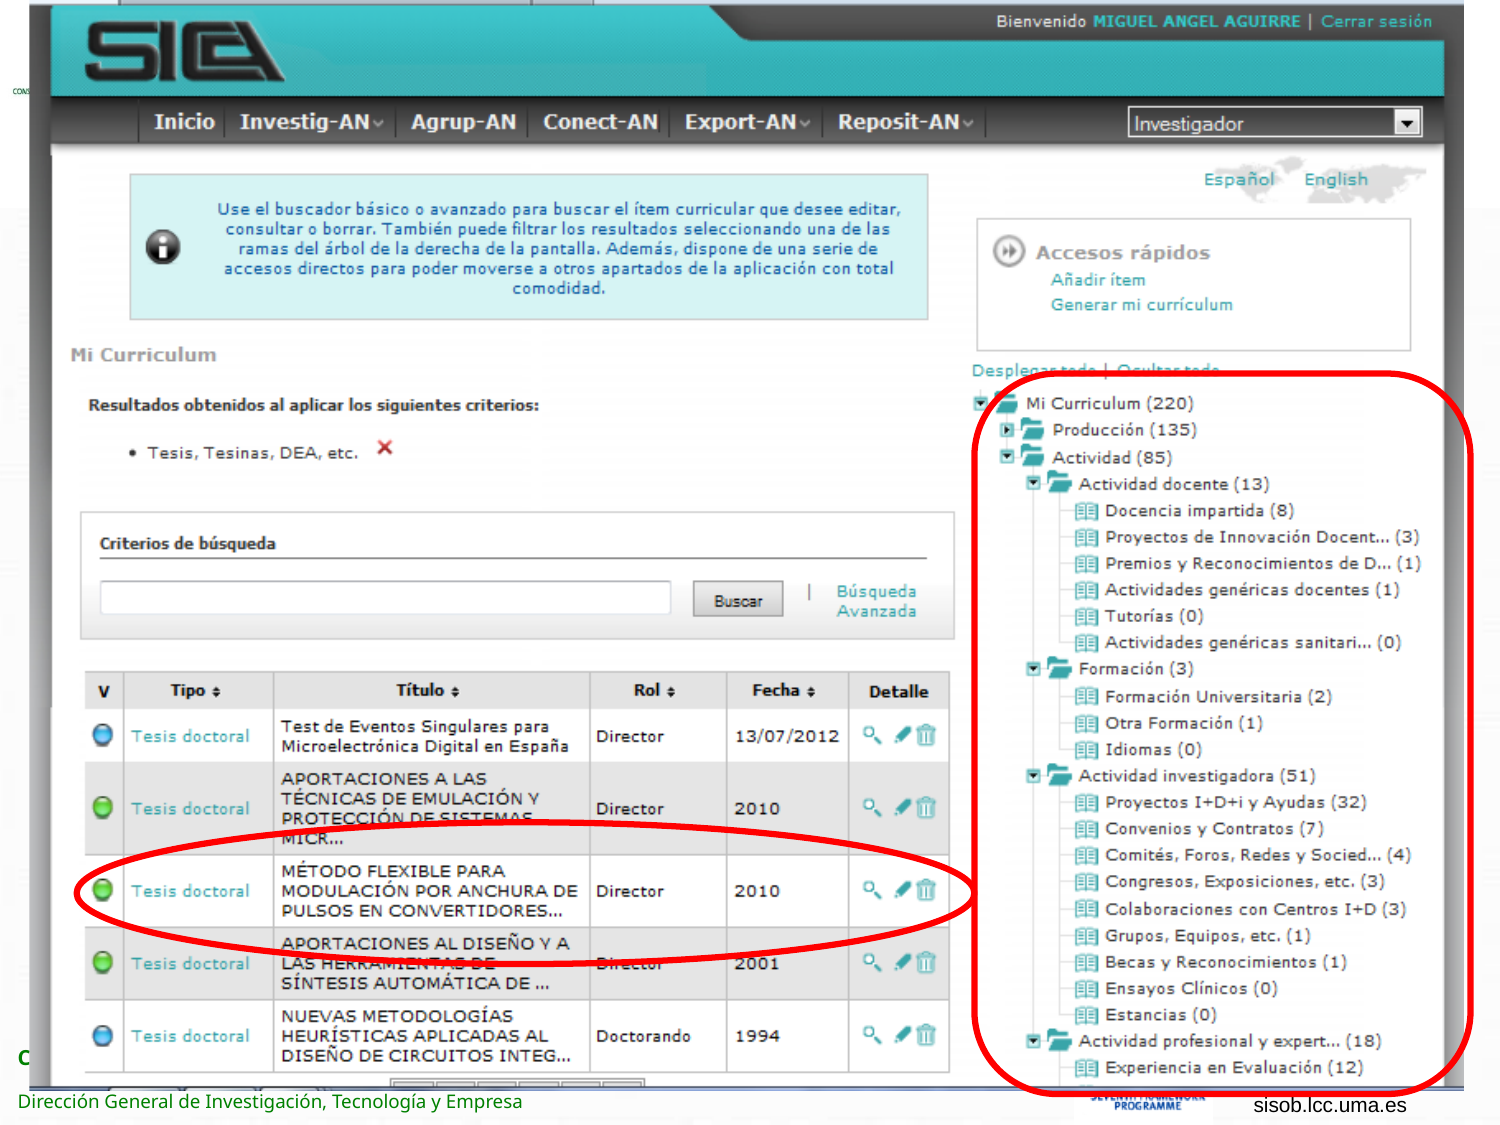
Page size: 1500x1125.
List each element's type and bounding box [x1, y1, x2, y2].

text_box [1468, 428, 1473, 1039]
picture [0, 0, 1500, 1125]
